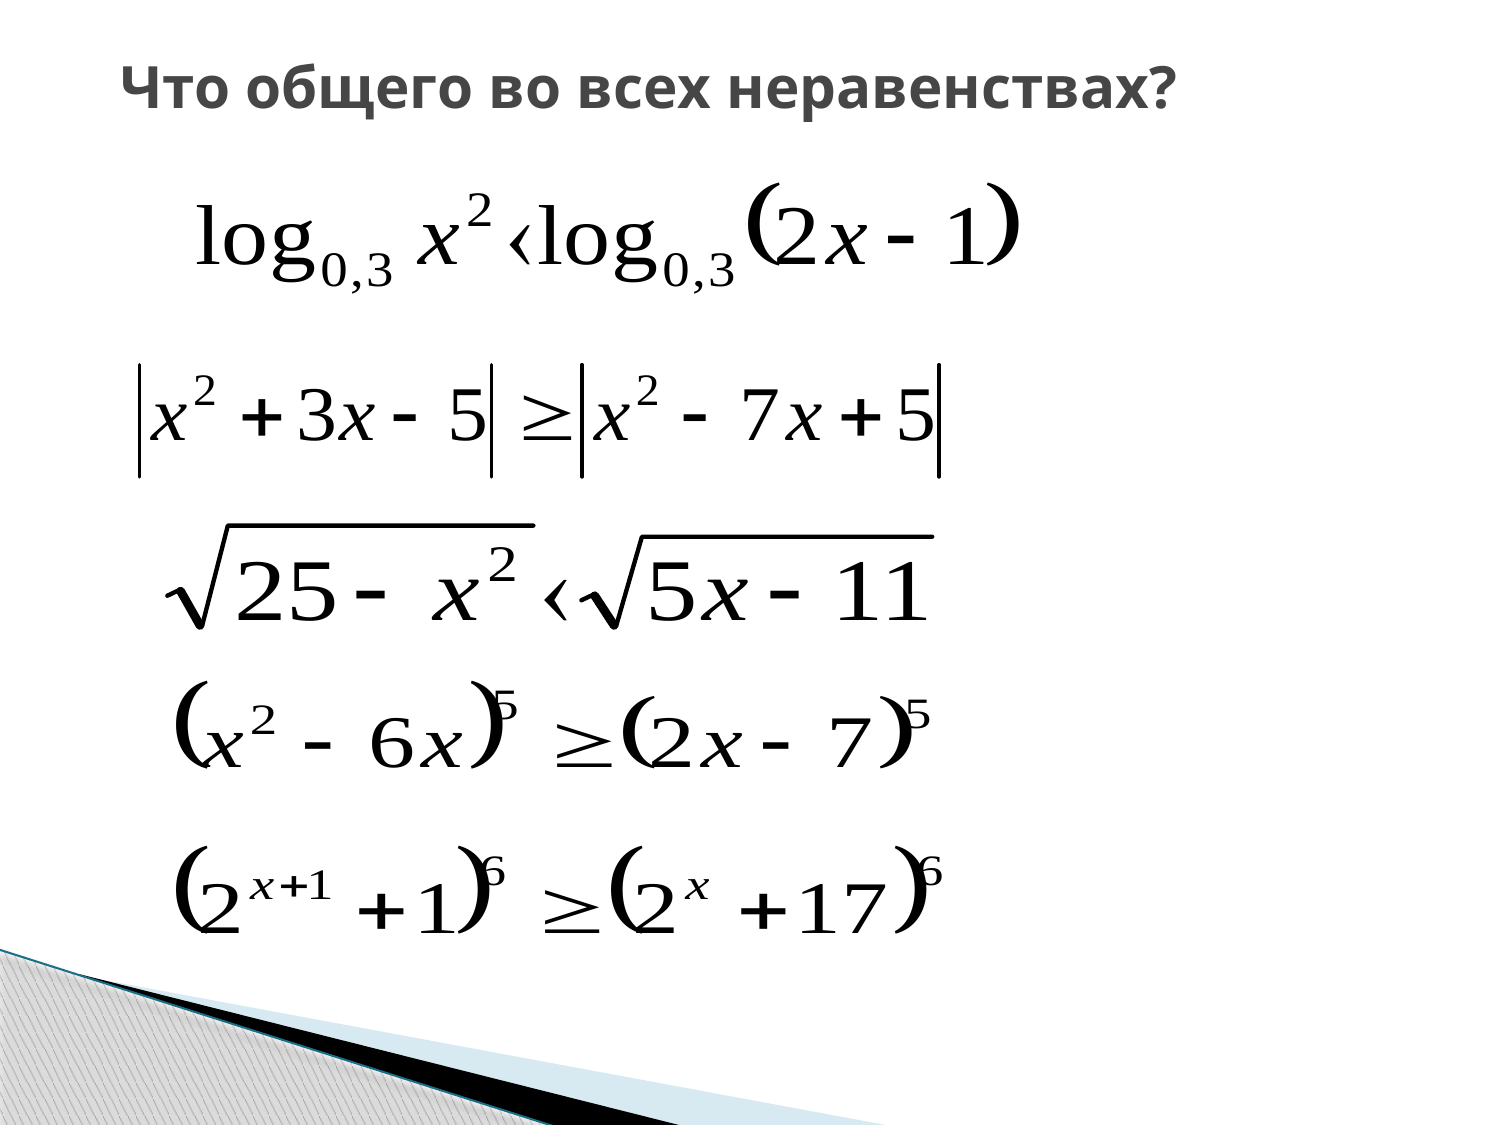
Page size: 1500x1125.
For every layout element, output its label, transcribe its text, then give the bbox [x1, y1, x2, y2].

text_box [159, 668, 951, 799]
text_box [123, 349, 963, 492]
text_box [159, 833, 963, 965]
title Что общего во всех неравенствах? [75, 45, 1425, 126]
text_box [147, 503, 951, 658]
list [182, 172, 1022, 315]
